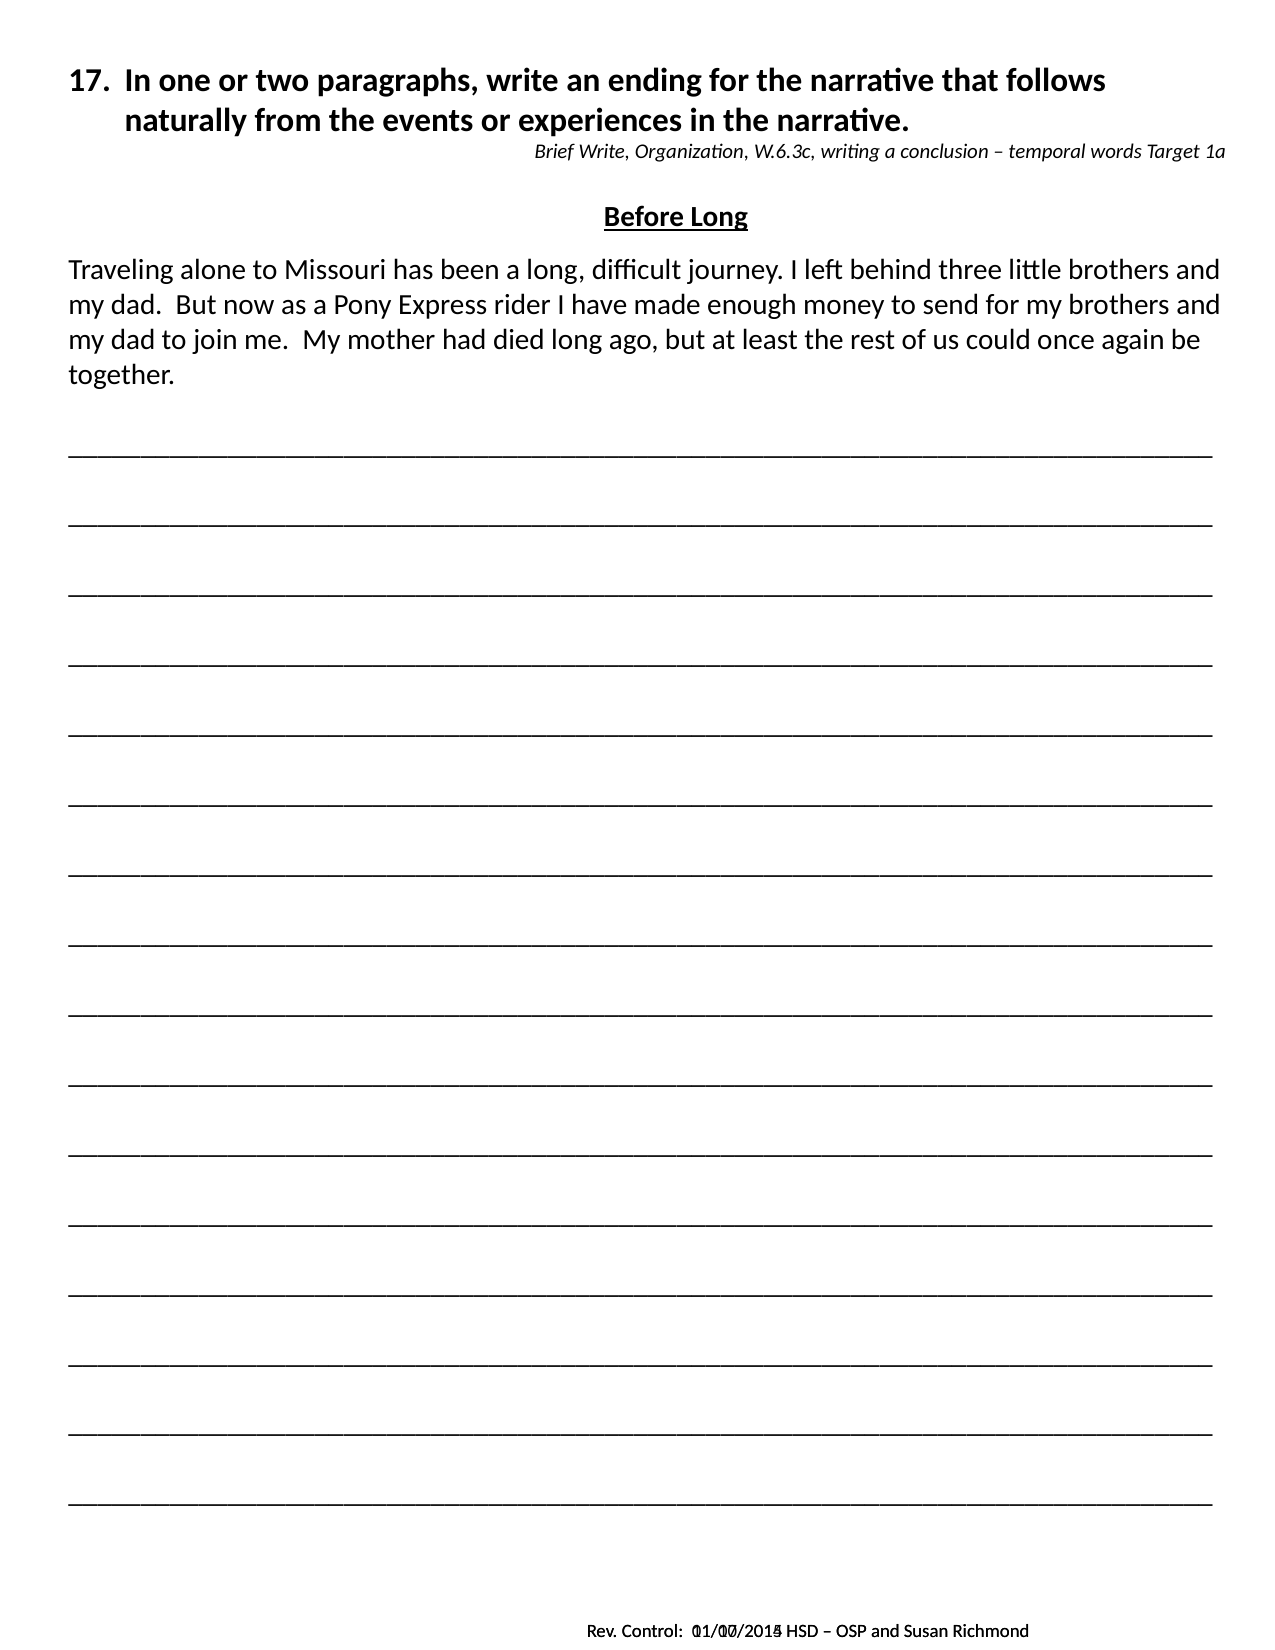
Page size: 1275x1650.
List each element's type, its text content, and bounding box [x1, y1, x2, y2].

text_box In one or two paragraphs, write an ending for the narrative that follows naturally from the events or experiences in the narrative. Brief Write, Organization, W.6.3c, writing a conclusion – temporal words Target 1a Before Long Traveling alone to Missouri has been a long, difficult journey. I left behind three little brothers and my dad. But now as a Pony Express rider I have made enough money to send for my brothers and my dad to join me. My mother had died long ago, but at least the rest of us could once again be together. _______________________________________________________________________________ _______________________________________________________________________________ _______________________________________________________________________________ _______________________________________________________________________________ _______________________________________________________________________________ _______________________________________________________________________________ _______________________________________________________________________________ _______________________________________________________________________________ _______________________________________________________________________________ _______________________________________________________________________________ _______________________________________________________________________________ _______________________________________________________________________________ _______________________________________________________________________________ _______________________________________________________________________________ _______________________________________________________________________________ _______________________________________________________________________________ [53, 50, 1242, 1517]
